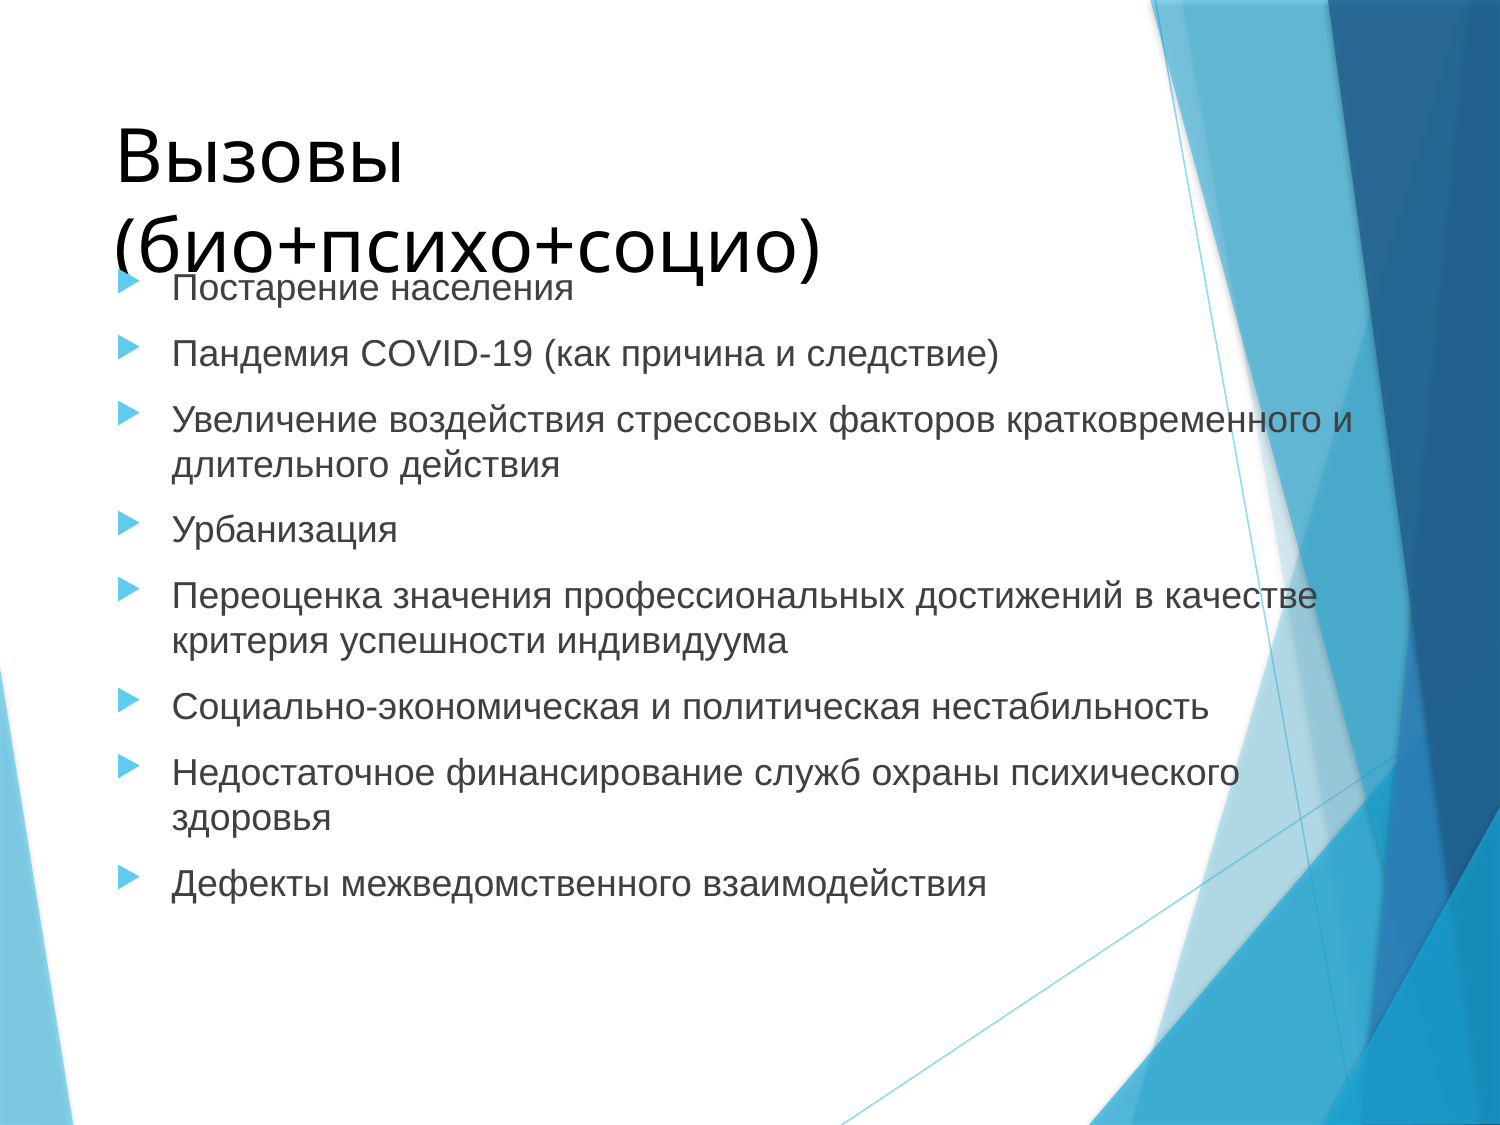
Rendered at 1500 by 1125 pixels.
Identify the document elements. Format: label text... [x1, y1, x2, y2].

title Вызовы (био+психо+социо) [99, 99, 1142, 209]
list Постарение населения Пандемия COVID-19 (как причина и следствие) Увеличение воздействия стрессовых факторов кратковременного и длительного действия Урбанизация Переоценка значения профессиональных достижений в качестве критерия успешности индивидуума Социально-экономическая и политическая нестабильность Недостаточное финансирование служб охраны психического здоровья Дефекты межведомственного взаимодействия [100, 255, 1377, 1094]
